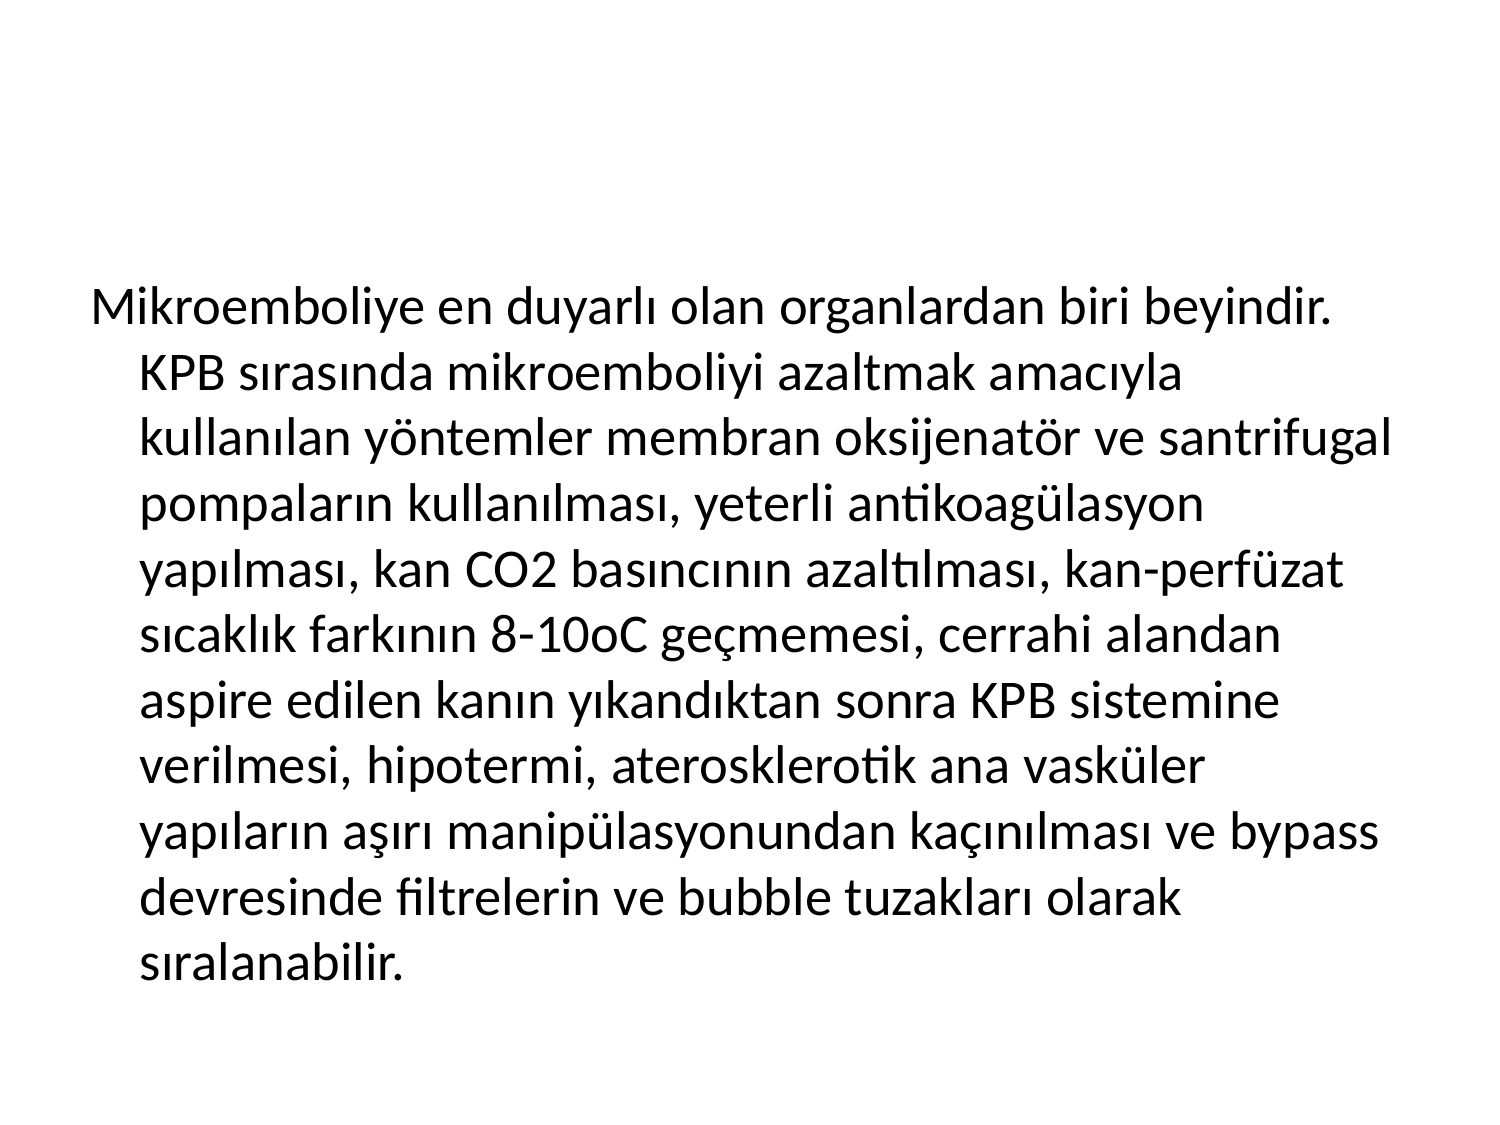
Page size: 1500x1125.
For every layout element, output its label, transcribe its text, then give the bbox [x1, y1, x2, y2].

list Mikroemboliye en duyarlı olan organlardan biri beyindir. KPB sırasında mikroemboliyi azaltmak amacıyla kullanılan yöntemler membran oksijenatör ve santrifugal pompaların kullanılması, yeterli antikoagülasyon yapılması, kan CO2 basıncının azaltılması, kan-perfüzat sıcaklık farkının 8-10oC geçmemesi, cerrahi alandan aspire edilen kanın yıkandıktan sonra KPB sistemine verilmesi, hipotermi, aterosklerotik ana vasküler yapıların aşırı manipülasyonundan kaçınılması ve bypass devresinde filtrelerin ve bubble tuzakları olarak sıralanabilir. [75, 262, 1425, 1005]
